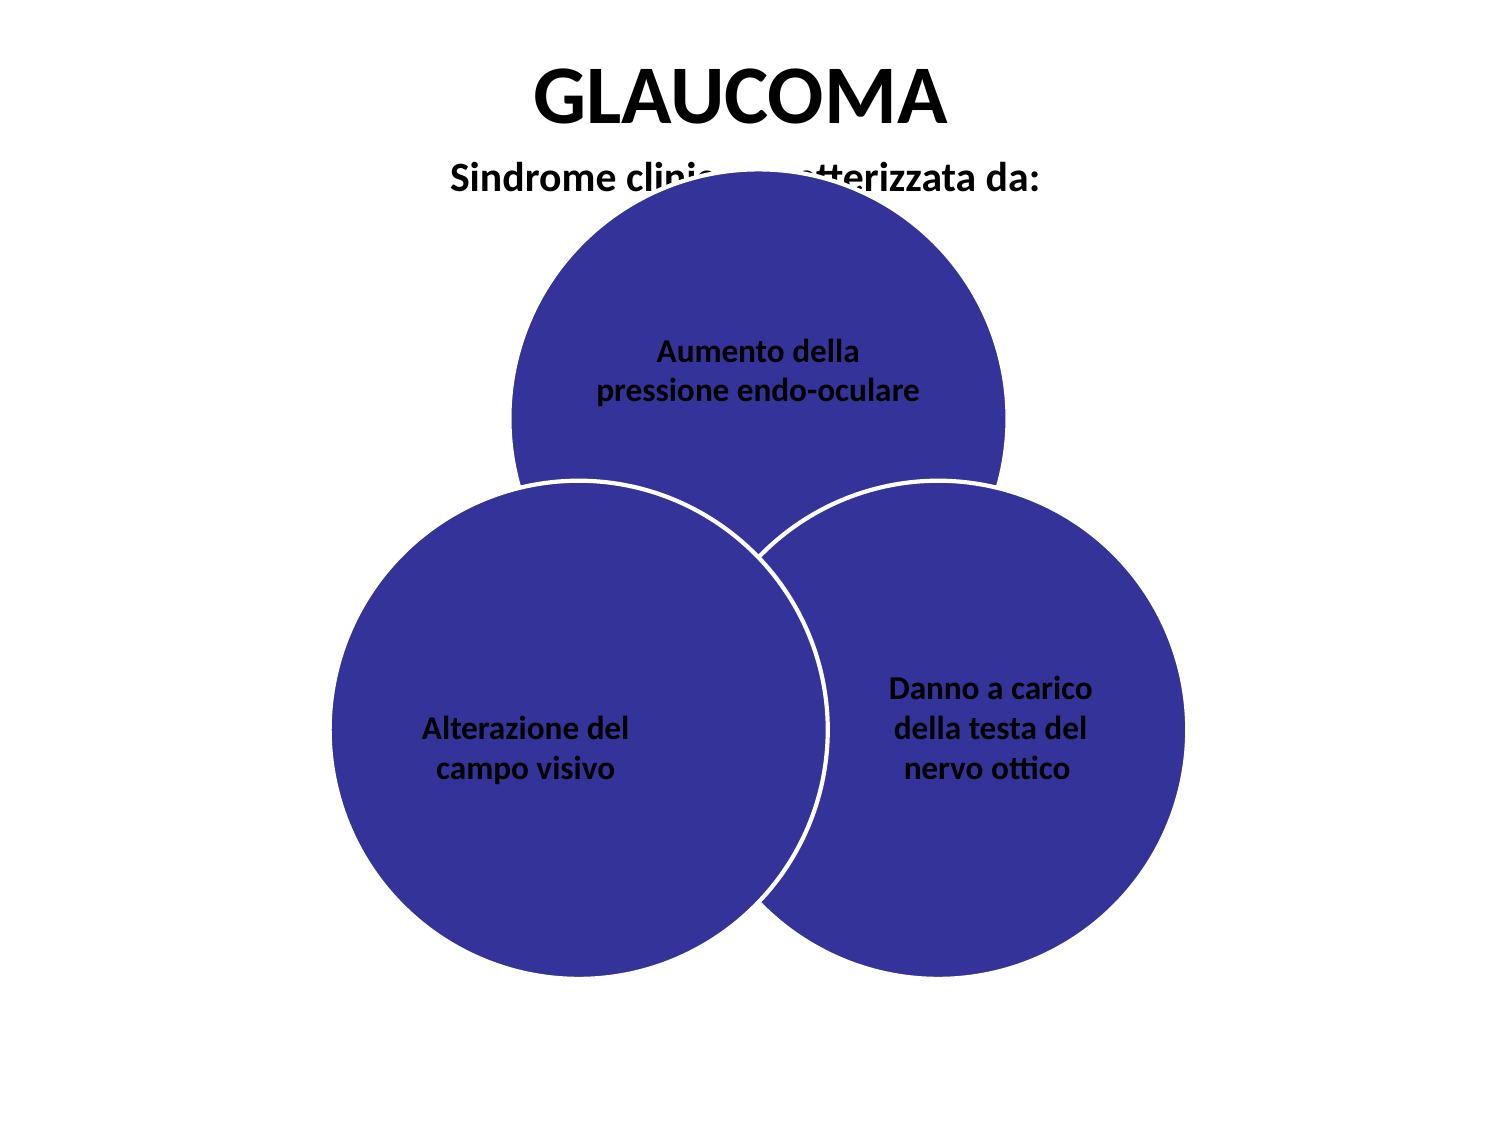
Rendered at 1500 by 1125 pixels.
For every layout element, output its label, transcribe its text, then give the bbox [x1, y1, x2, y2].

title GLAUCOMA Sindrome clinica caratterizzata da: [112, 70, 1388, 201]
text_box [93, 210, 1424, 1042]
